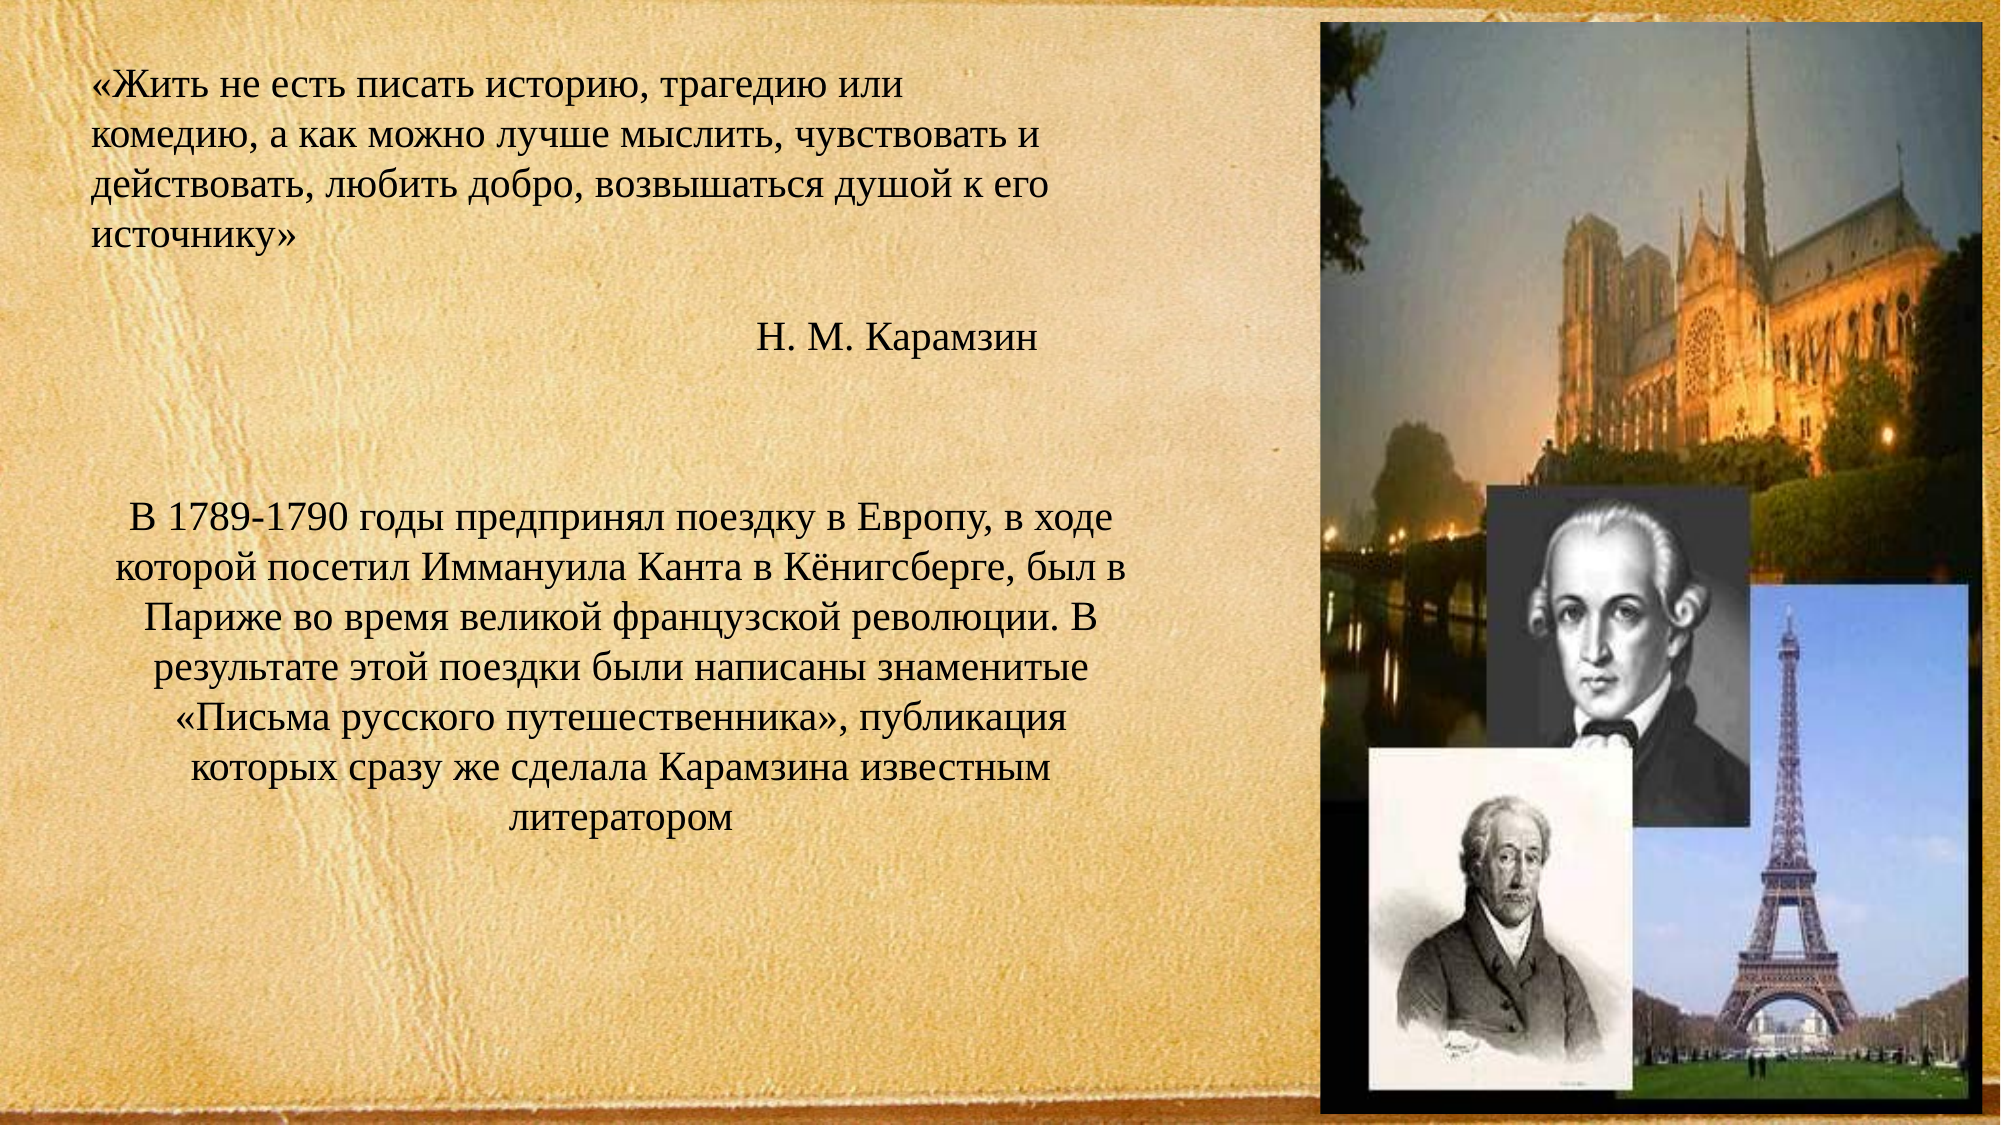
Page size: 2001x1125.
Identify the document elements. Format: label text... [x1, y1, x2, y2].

text_box «Жить не есть писать историю, трагедию или комедию, а как можно лучше мыслить, чувствовать и действовать, любить добро, возвышаться душой к его источнику» [76, 48, 1094, 323]
picture [0, 0, 2001, 1125]
text_box В 1789-1790 годы предпринял поездку в Европу, в ходе которой посетил Иммануила Канта в Кёнигсберге, был в Париже во время великой французской революции. В результате этой поездки были написаны знаменитые «Письма русского путешественника», публикация которых сразу же сделала Карамзина известным литератором [86, 481, 1157, 906]
text_box Н. М. Карамзин [154, 323, 1053, 367]
